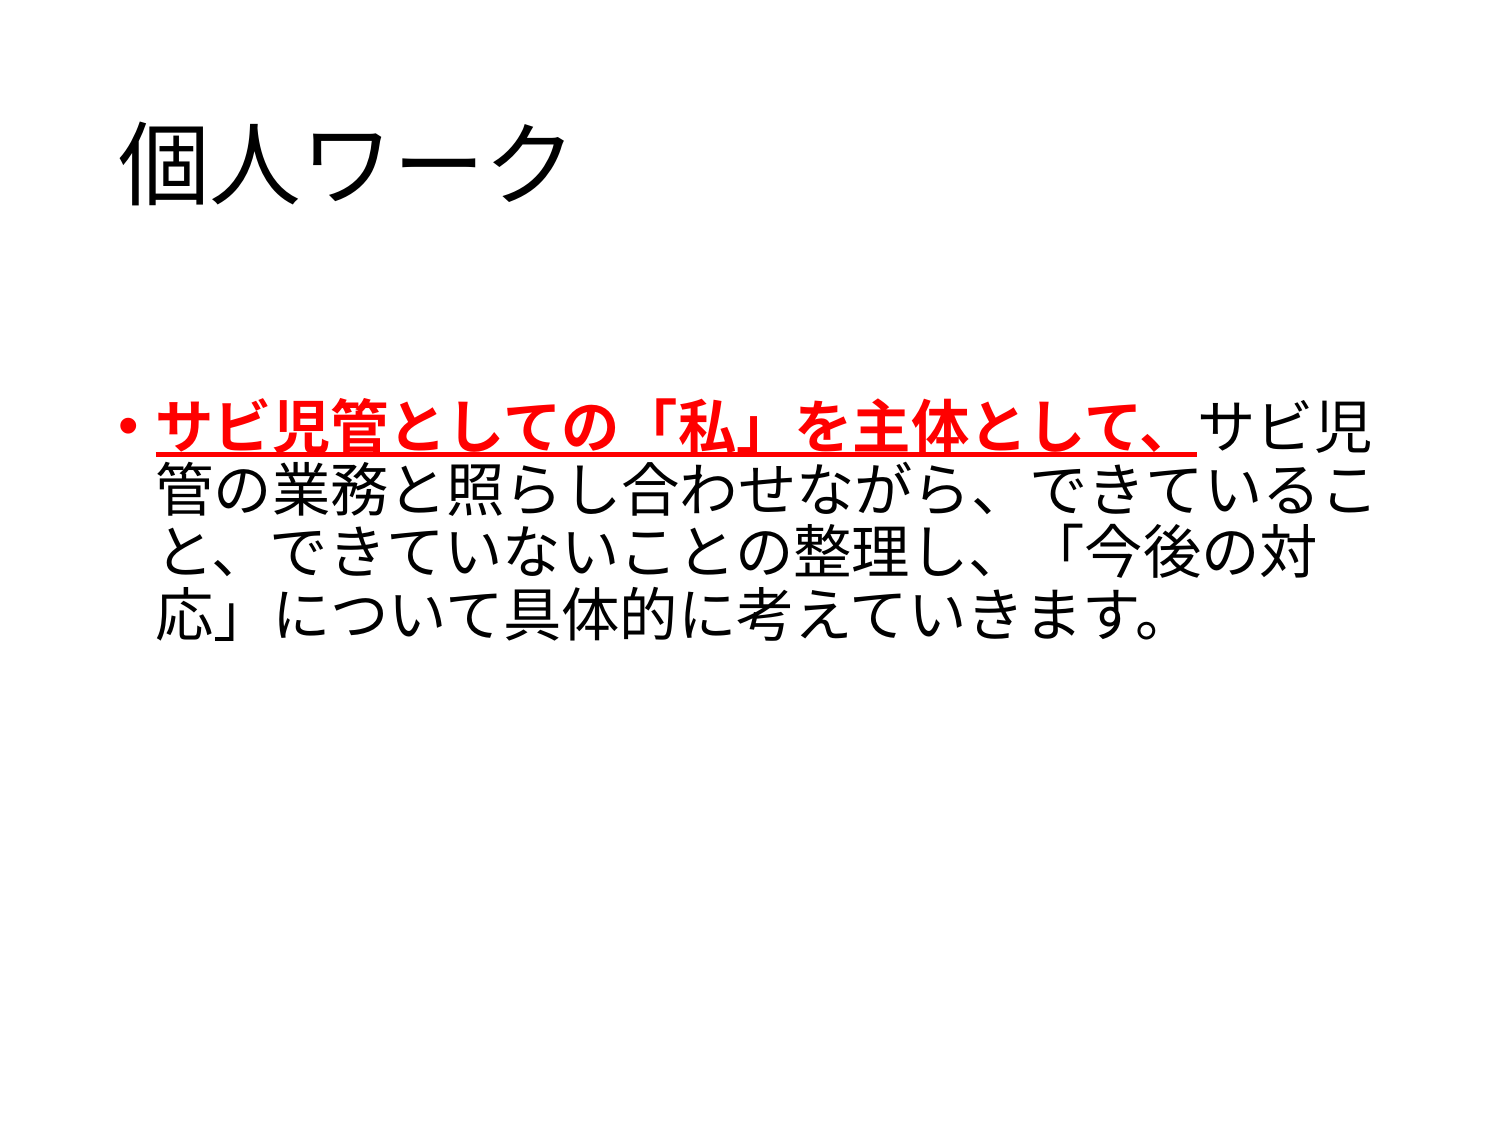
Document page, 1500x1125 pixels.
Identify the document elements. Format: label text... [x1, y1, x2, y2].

title 個人ワーク [103, 59, 1397, 278]
list サビ児管としての「私」を主体として、サビ児管の業務と照らし合わせながら、できていること、できていないことの整理し、「今後の対応」について具体的に考えていきます。 [103, 299, 1397, 1014]
